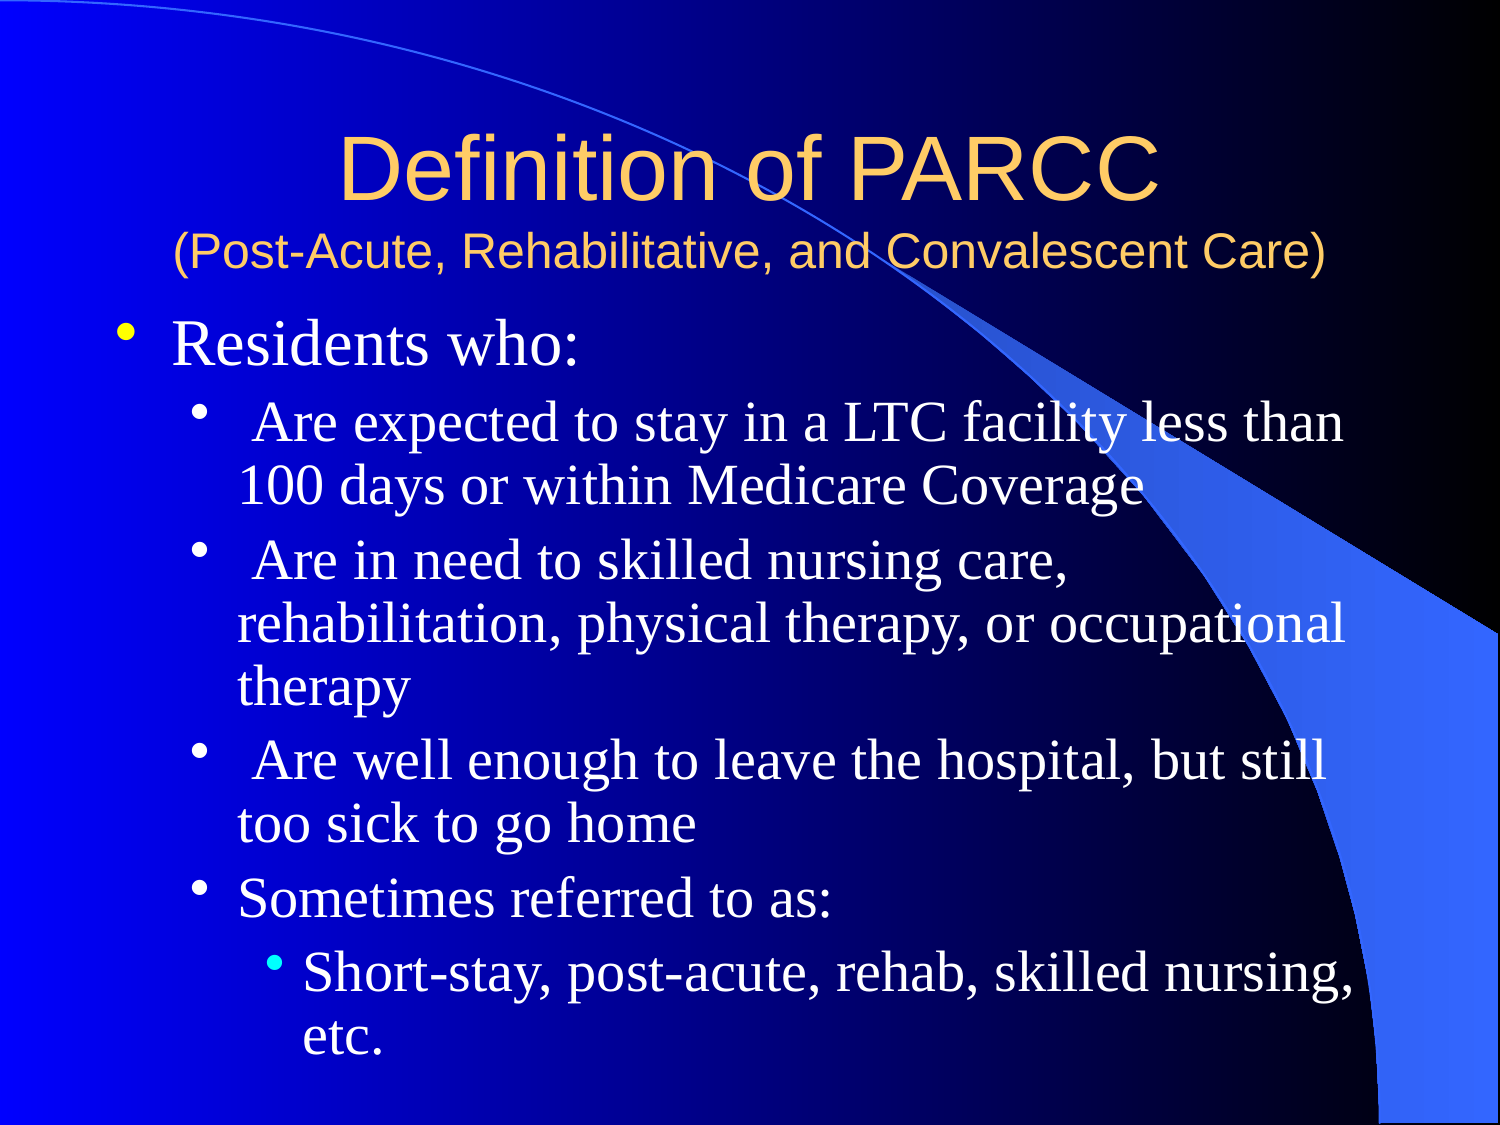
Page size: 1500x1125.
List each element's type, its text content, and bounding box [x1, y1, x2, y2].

list Residents who: Are expected to stay in a LTC facility less than 100 days or within Medicare Coverage Are in need to skilled nursing care, rehabilitation, physical therapy, or occupational therapy Are well enough to leave the hospital, but still too sick to go home Sometimes referred to as: Short-stay, post-acute, rehab, skilled nursing, etc. [99, 299, 1375, 1100]
title Definition of PARCC (Post-Acute, Rehabilitative, and Convalescent Care) [112, 99, 1388, 288]
